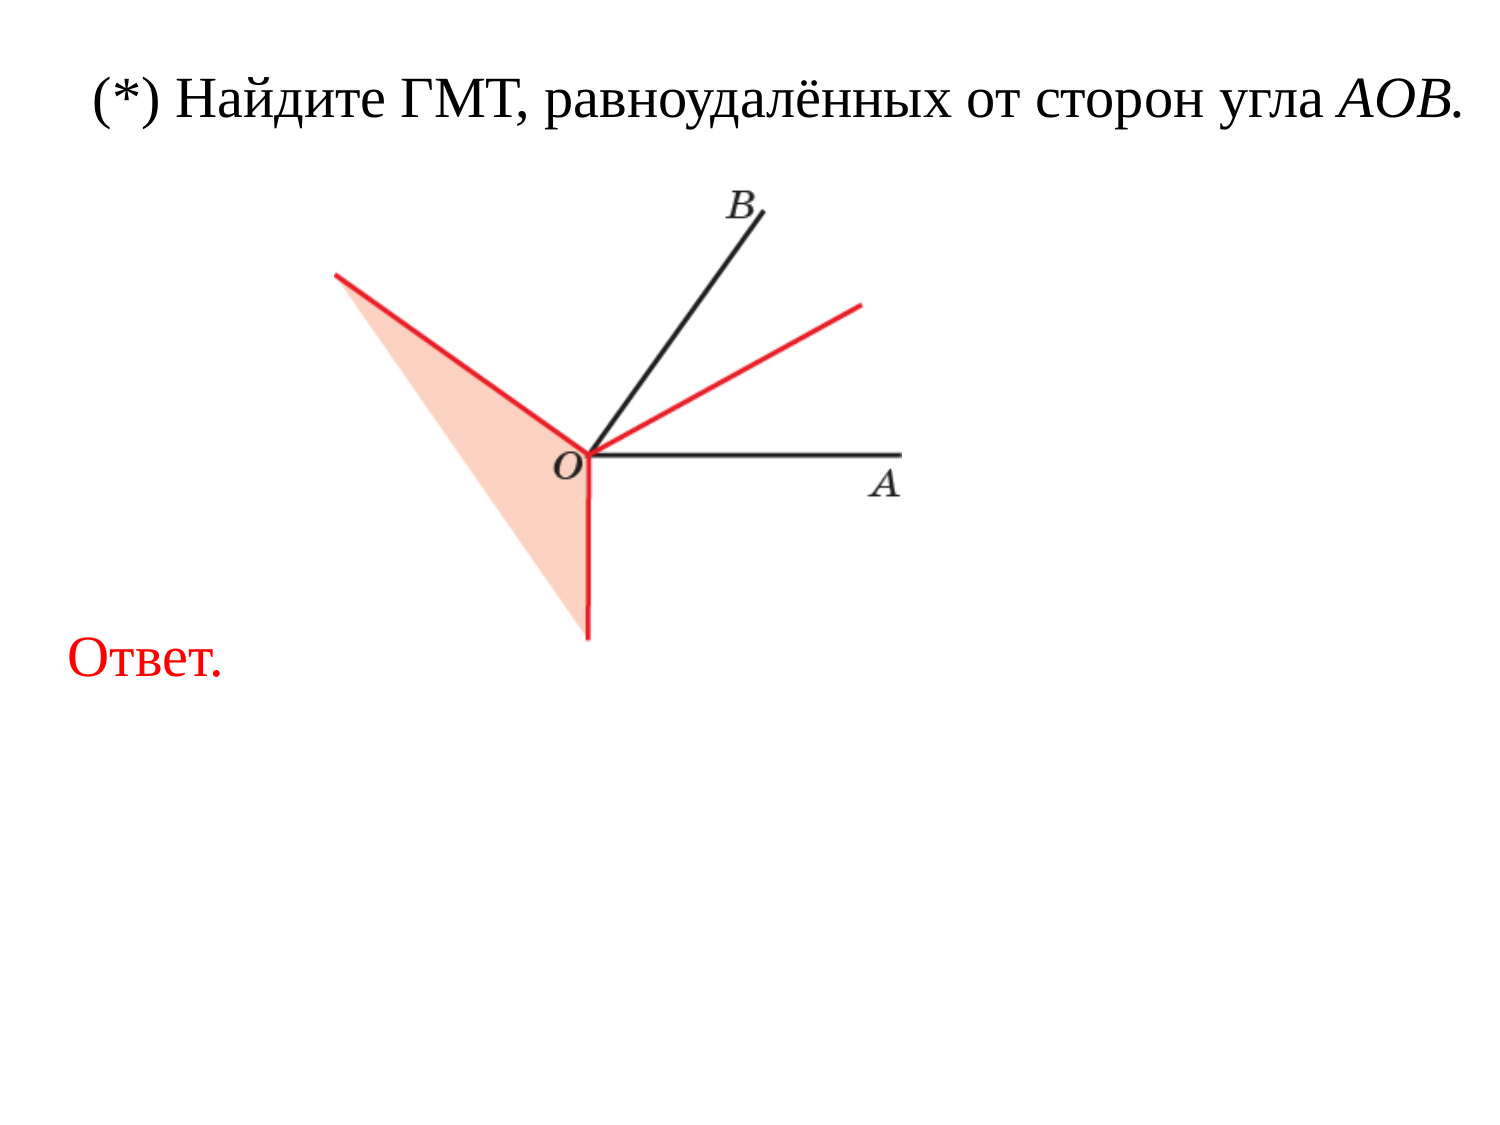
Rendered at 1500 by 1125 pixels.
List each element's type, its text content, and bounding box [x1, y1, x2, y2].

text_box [52, 184, 1389, 698]
text_box (*) Найдите ГМТ, равноудалённых от сторон угла AOB. [2, 51, 1500, 137]
